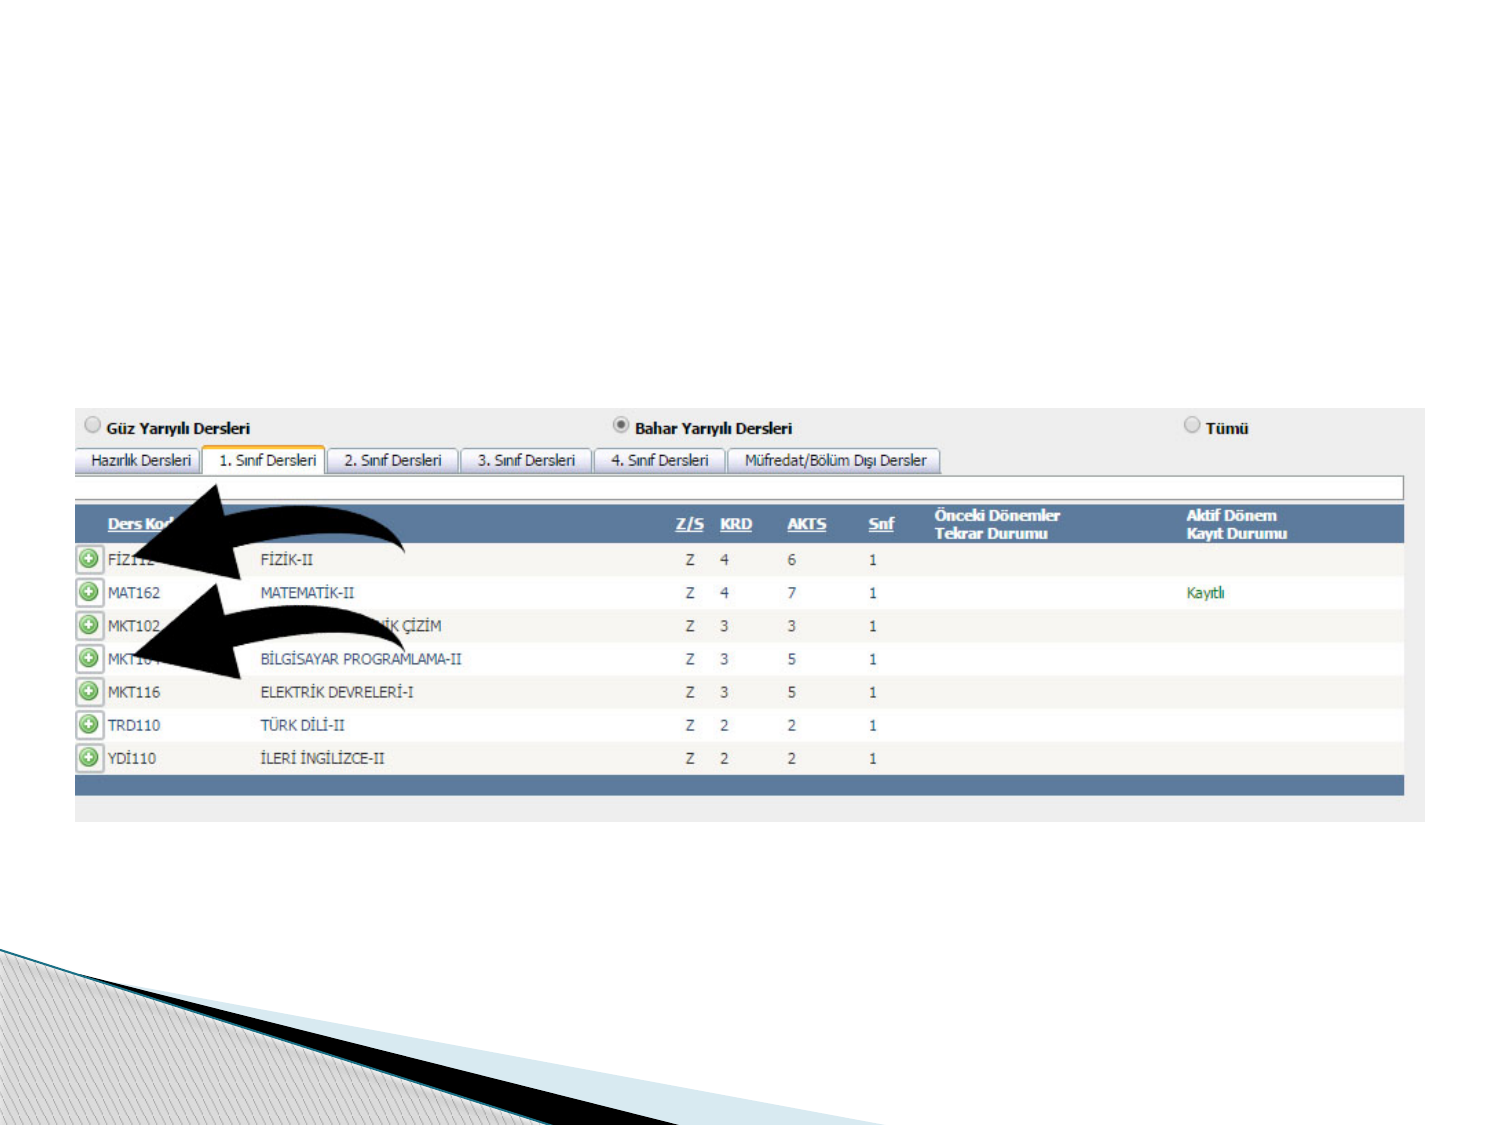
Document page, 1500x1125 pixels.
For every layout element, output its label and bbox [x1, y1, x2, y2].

list [74, 408, 1426, 823]
